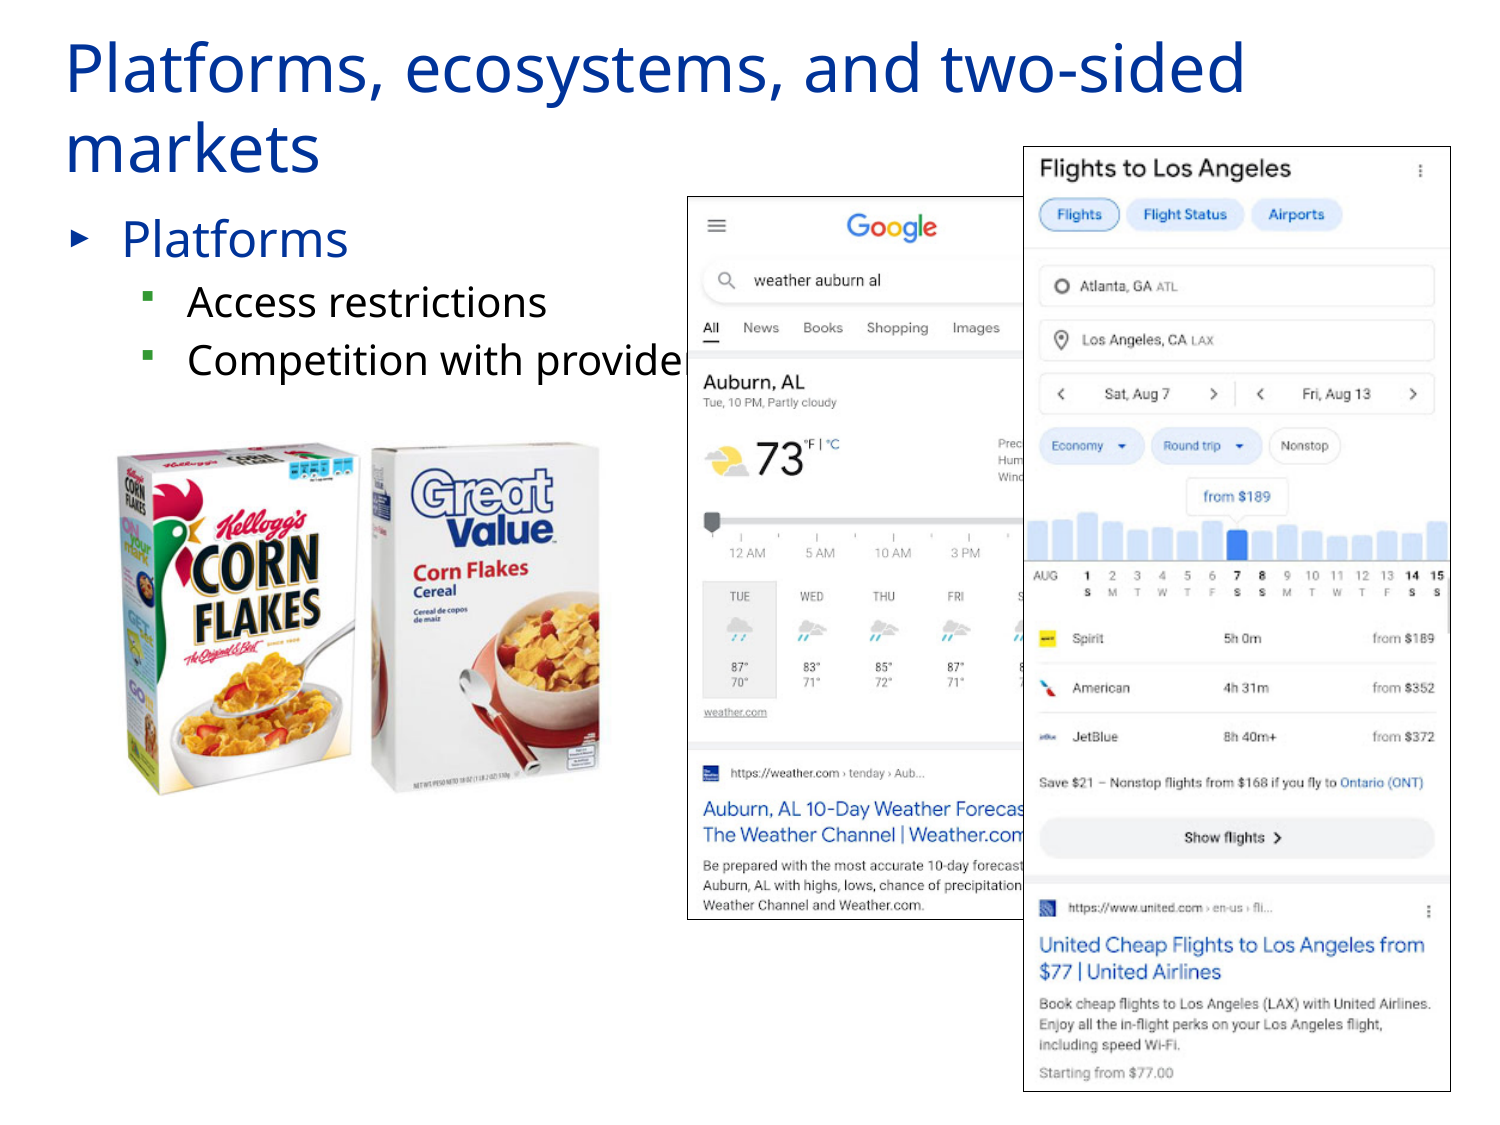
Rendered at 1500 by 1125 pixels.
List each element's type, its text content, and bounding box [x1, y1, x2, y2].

title Platforms, ecosystems, and two-sided markets [49, 37, 1451, 176]
list Platforms Access restrictions Competition with providers [49, 199, 1018, 1038]
picture [107, 440, 621, 797]
picture [687, 145, 1451, 1092]
